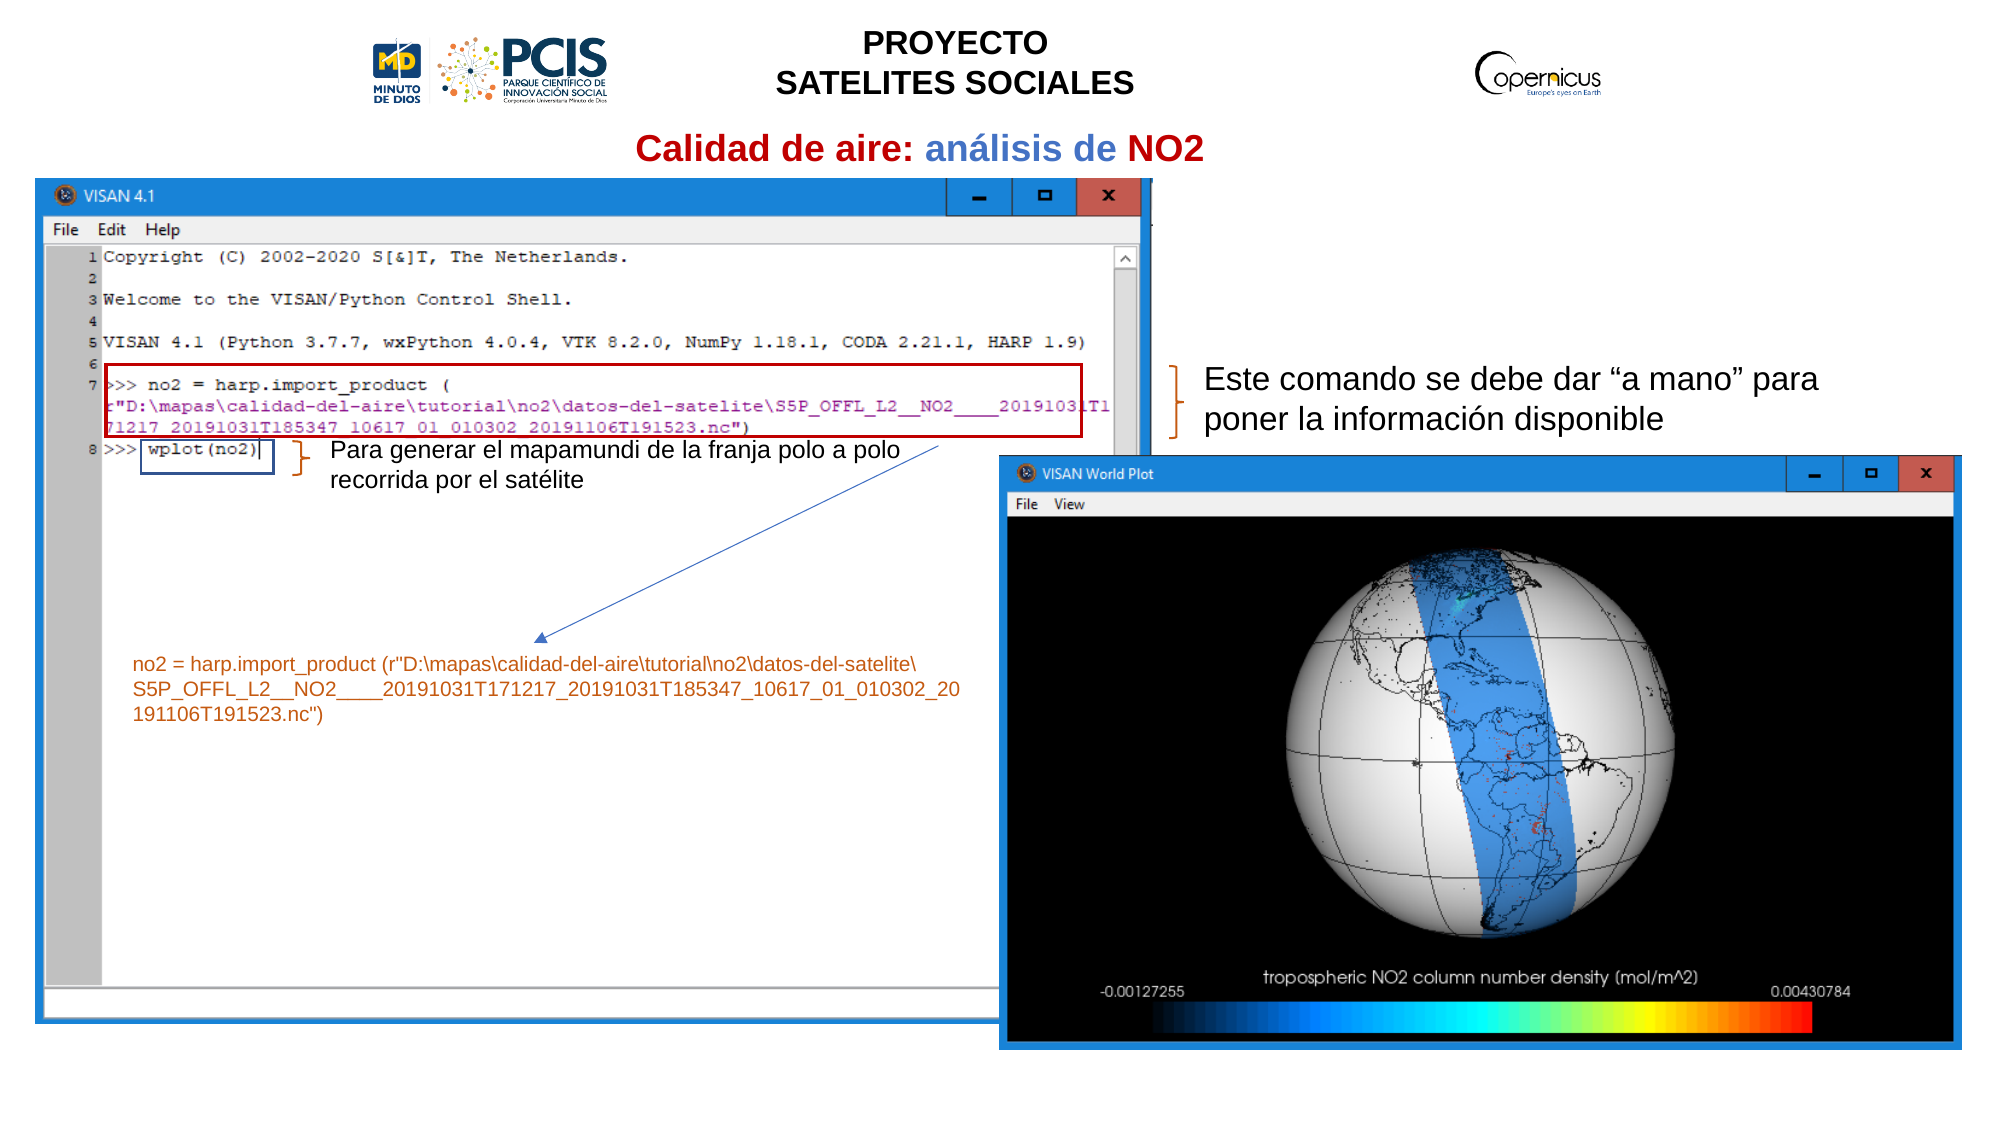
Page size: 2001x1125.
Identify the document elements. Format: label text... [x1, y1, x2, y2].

picture [373, 37, 607, 105]
text_box Calidad de aire: análisis de NO2 [620, 116, 1256, 177]
picture [1472, 37, 1603, 110]
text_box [35, 178, 1962, 1050]
text_box PROYECTO SATELITES SOCIALES [760, 13, 1151, 109]
